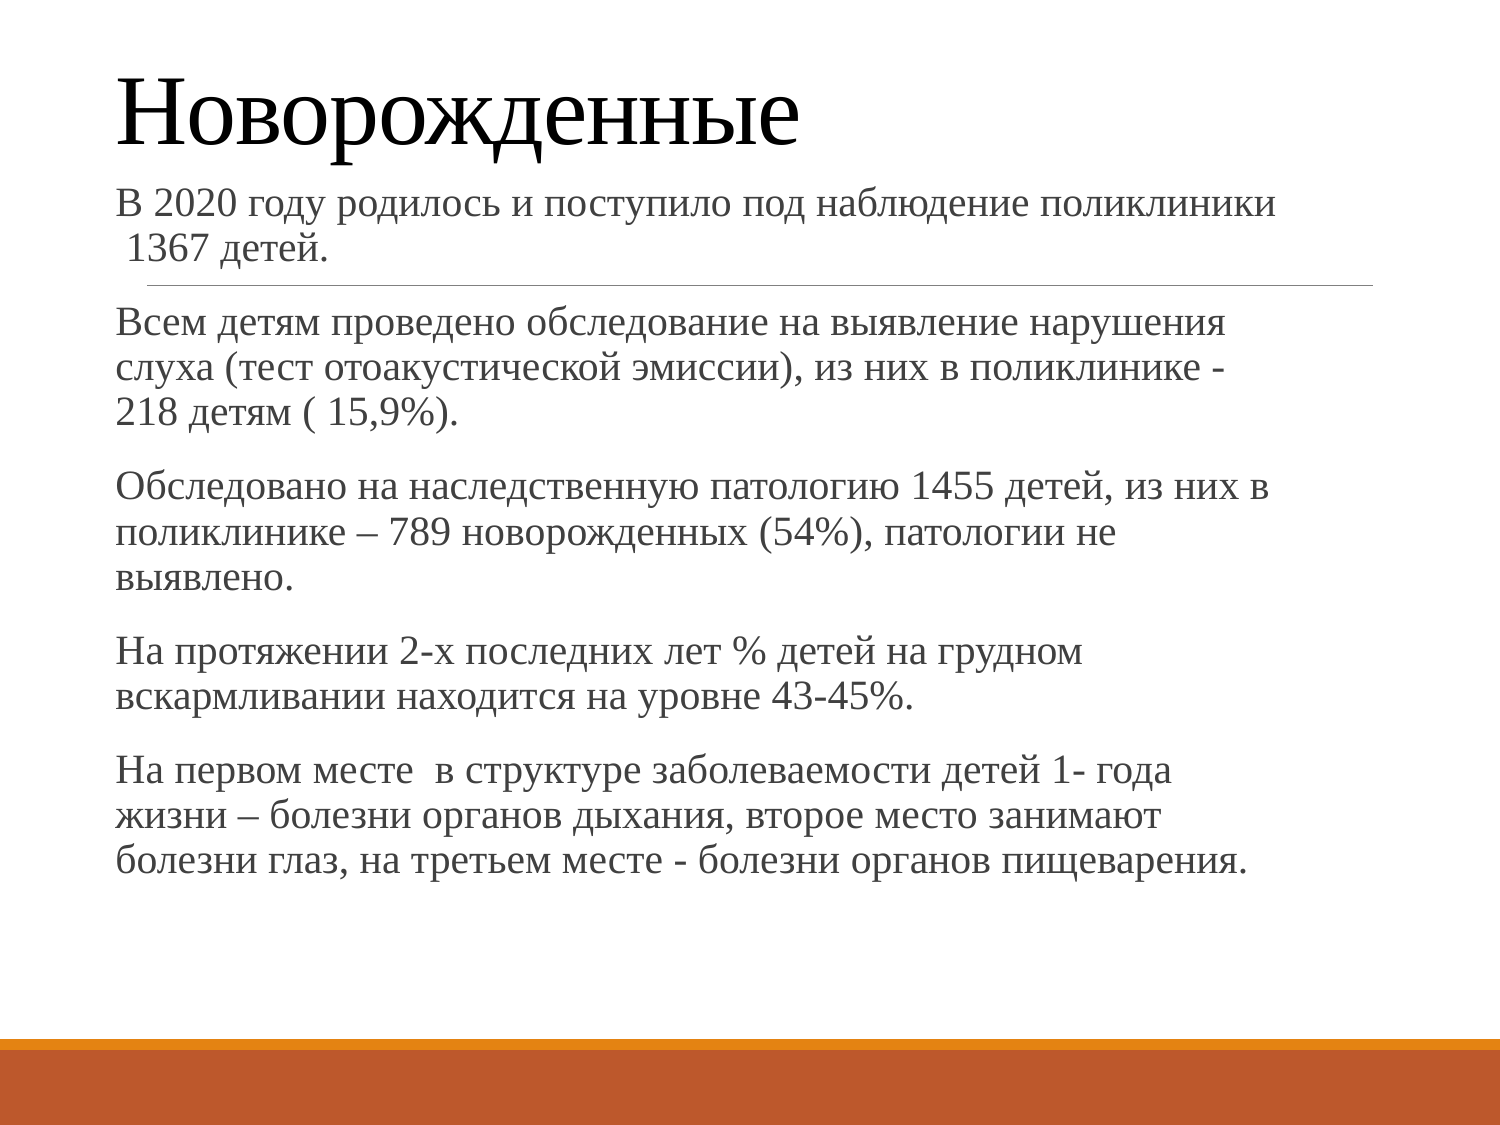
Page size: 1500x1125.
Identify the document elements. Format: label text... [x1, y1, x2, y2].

list В 2020 году родилось и поступило под наблюдение поликлиники 1367 детей. Всем детям проведено обследование на выявление нарушения слуха (тест отоакустической эмиссии), из них в поликлинике - 218 детям ( 15,9%). Обследовано на наследственную патологию 1455 детей, из них в поликлинике – 789 новорожденных (54%), патологии не выявлено. На протяжении 2-х последних лет % детей на грудном вскармливании находится на уровне 43-45%. На первом месте в структуре заболеваемости детей 1- года жизни – болезни органов дыхания, второе место занимают болезни глаз, на третьем месте - болезни органов пищеварения. [100, 172, 1282, 1035]
title Новорожденные [100, 54, 1142, 172]
